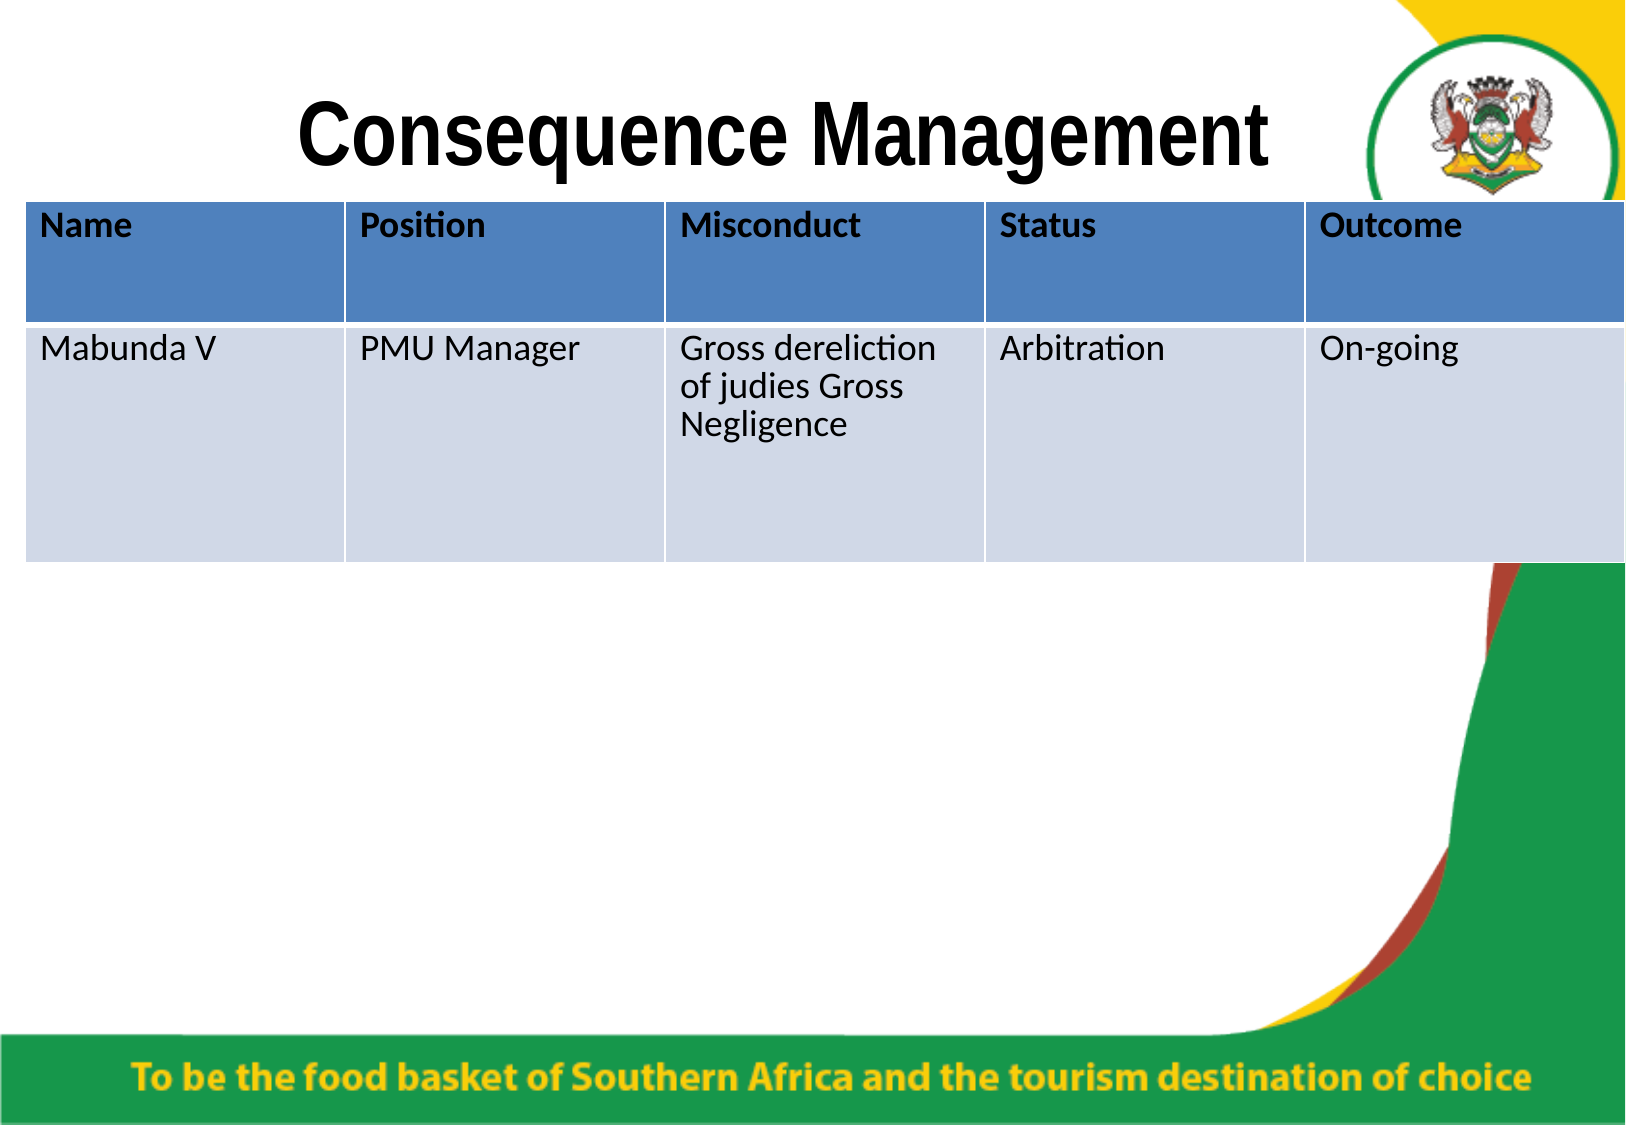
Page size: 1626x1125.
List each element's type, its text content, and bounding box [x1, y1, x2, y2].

table_cell On-going [1306, 328, 1624, 562]
title Consequence Management [185, 7, 1404, 200]
table_cell PMU Manager [346, 328, 664, 562]
table_header Outcome [1306, 202, 1624, 322]
table_cell Arbitration [986, 328, 1304, 562]
table_header Name [26, 202, 344, 322]
table_cell Gross dereliction of judies Gross Negligence [666, 328, 984, 562]
table_header Misconduct [666, 202, 984, 322]
table_header Position [346, 202, 664, 322]
table_header Status [986, 202, 1304, 322]
picture [0, 0, 1626, 1125]
table_cell Mabunda V [26, 328, 344, 562]
